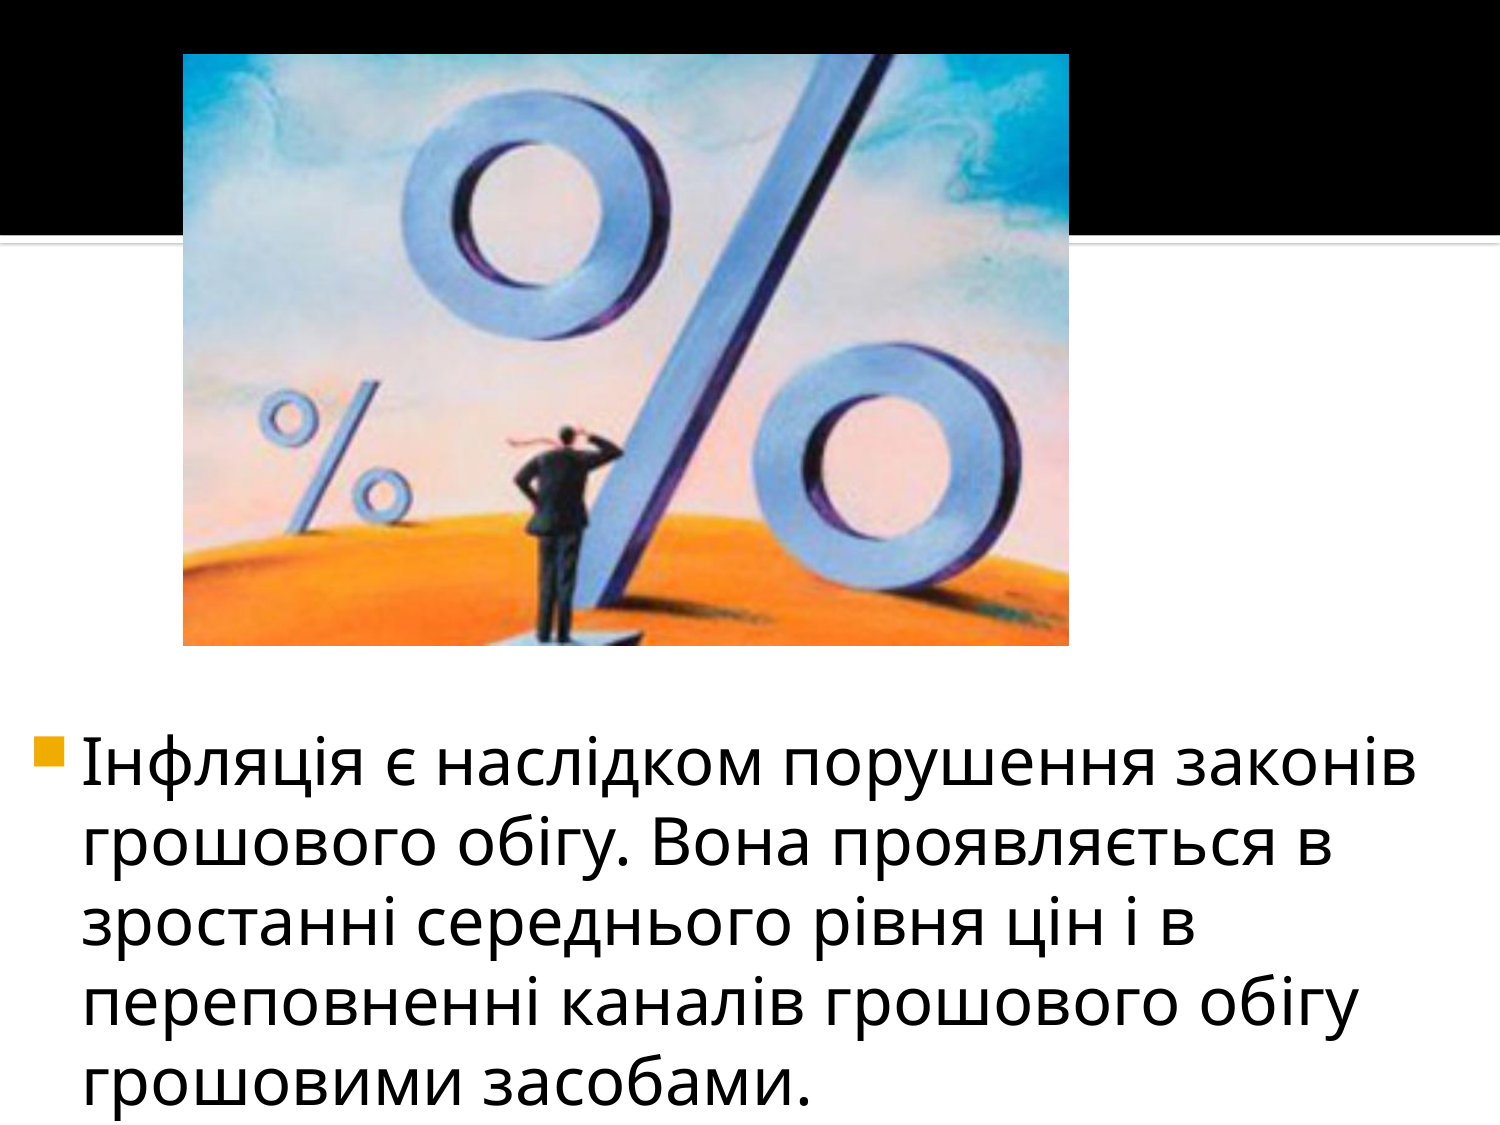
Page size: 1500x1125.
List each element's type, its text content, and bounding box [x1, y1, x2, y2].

picture [182, 54, 1069, 646]
list Інфляція є наслідком порушення законів грошового обігу. Вона проявляється в зростанні середнього рівня цін і в переповненні каналів грошового обігу грошовими засобами. [0, 704, 1500, 1125]
